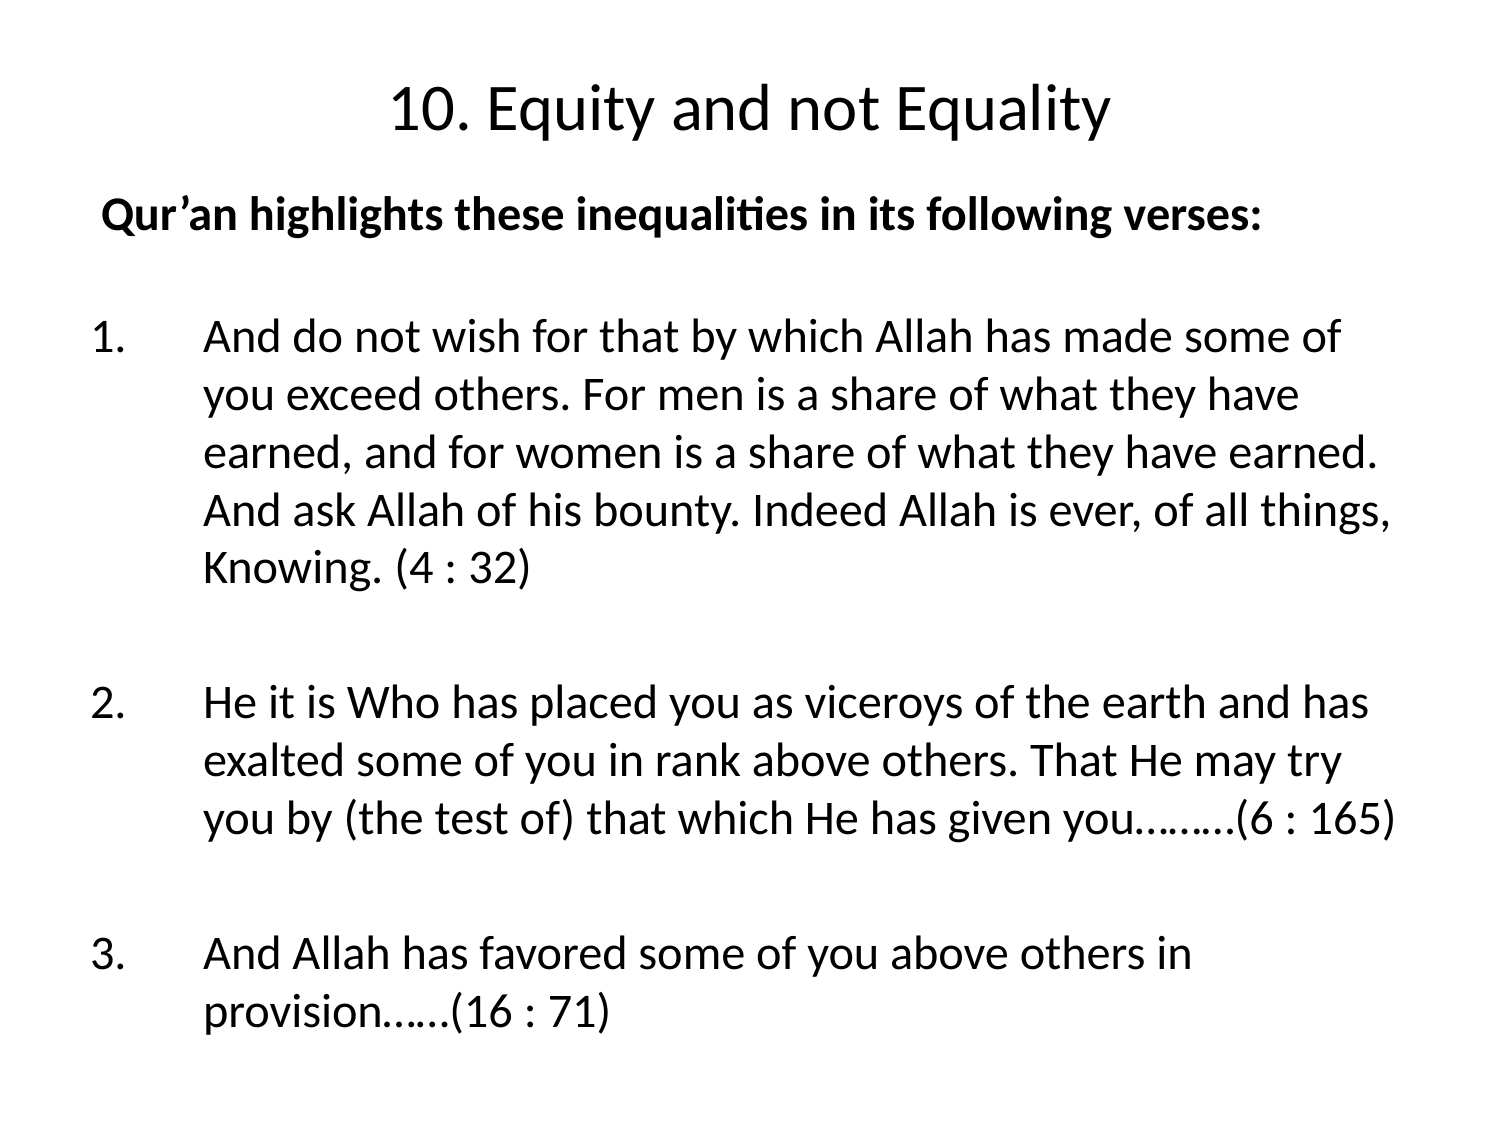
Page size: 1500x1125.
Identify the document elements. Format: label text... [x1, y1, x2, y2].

title 10. Equity and not Equality [75, 45, 1425, 163]
list Qur’an highlights these inequalities in its following verses: And do not wish for that by which Allah has made some of you exceed others. For men is a share of what they have earned, and for women is a share of what they have earned. And ask Allah of his bounty. Indeed Allah is ever, of all things, Knowing. (4 : 32) He it is Who has placed you as viceroys of the earth and has exalted some of you in rank above others. That He may try you by (the test of) that which He has given you………(6 : 165) And Allah has favored some of you above others in provision……(16 : 71) [75, 174, 1425, 1063]
